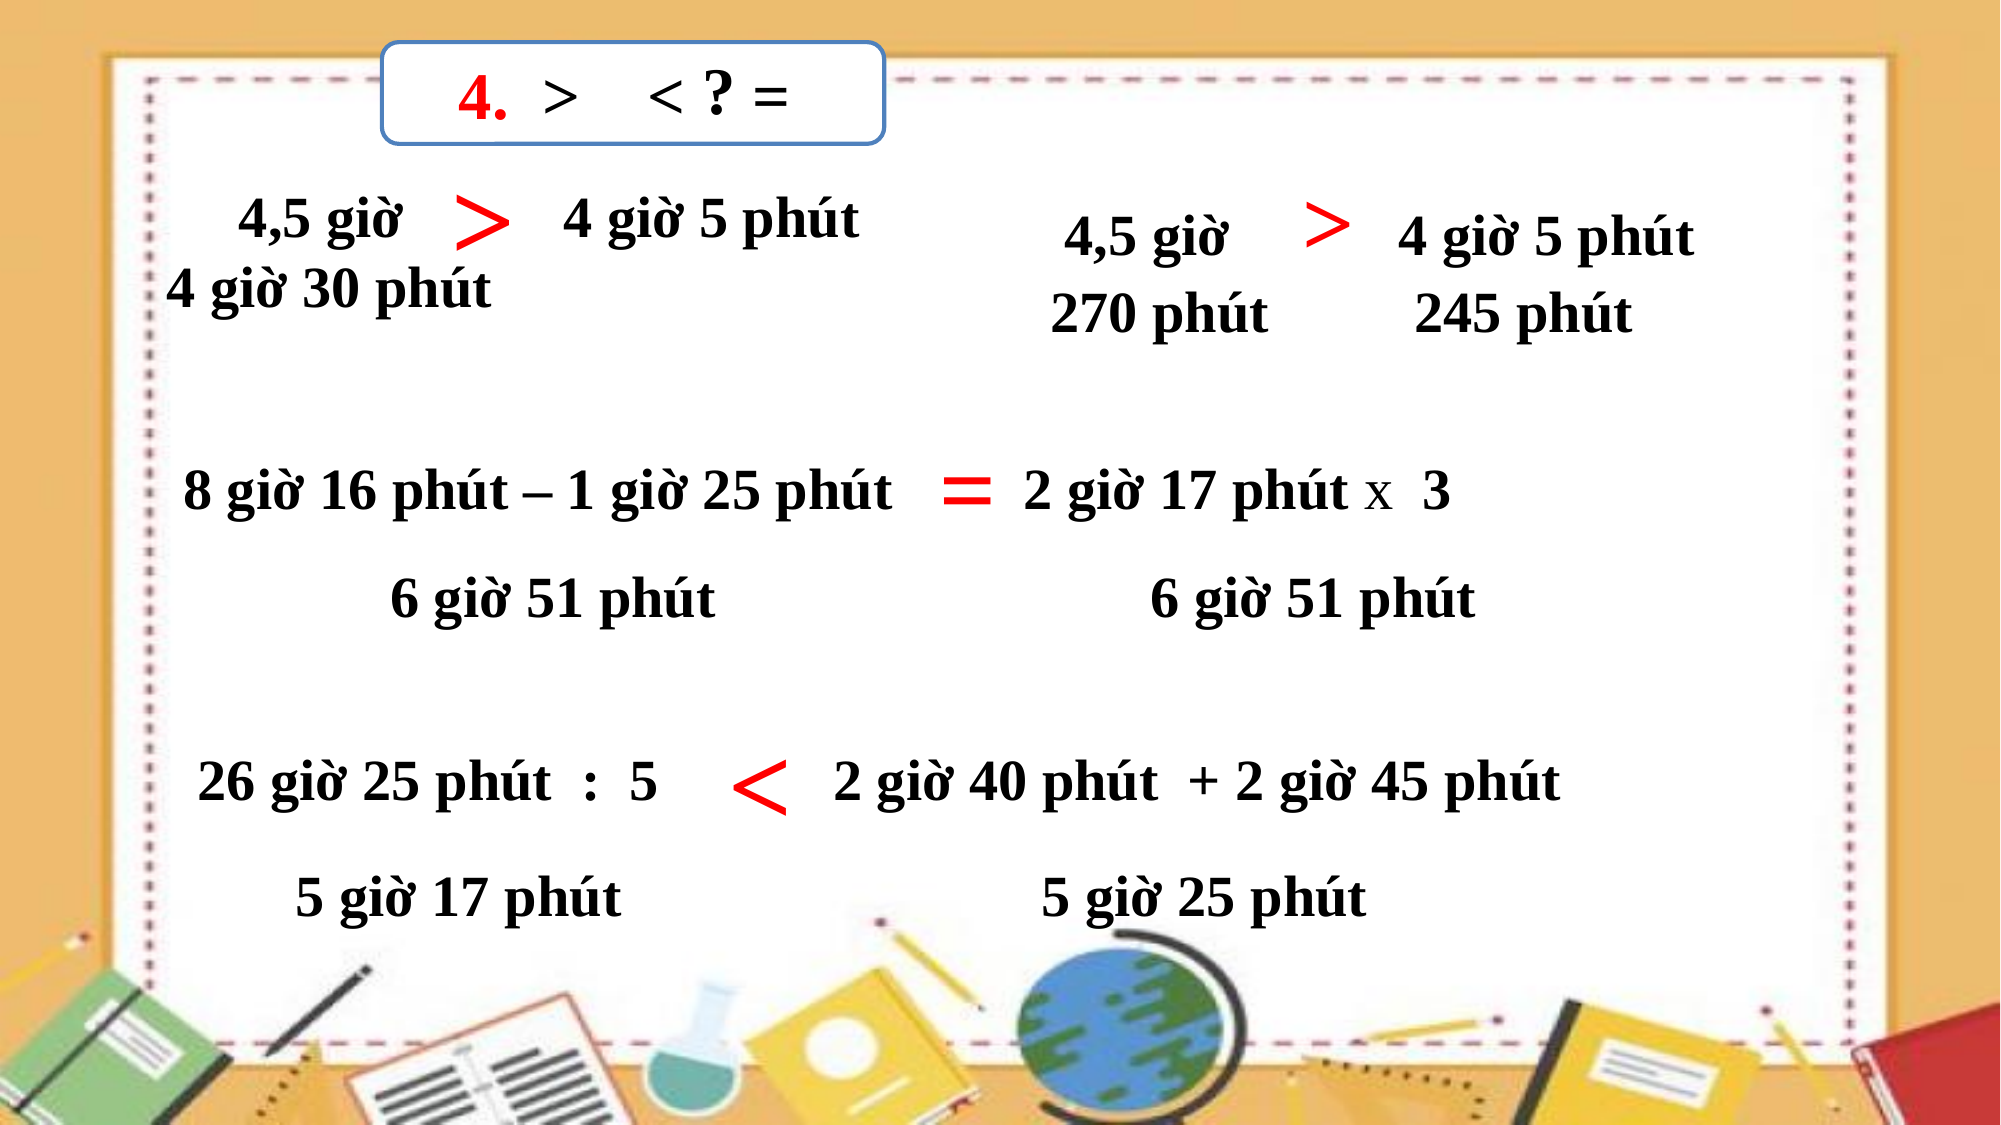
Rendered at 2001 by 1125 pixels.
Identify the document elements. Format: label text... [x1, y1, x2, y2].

picture [0, 0, 2001, 1125]
text_box = [899, 417, 1022, 597]
text_box > [436, 146, 557, 290]
text_box < [713, 705, 852, 856]
text_box 8 giờ 16 phút – 1 giờ 25 phút 2 giờ 17 phút x 3 [139, 443, 899, 529]
text_box 4,5 giờ > 4 giờ 5 phút 270 phút 245 phút [1020, 156, 1851, 422]
text_box 4,5 giờ 4 giờ 5 phút 4 giờ 30 phút [108, 171, 985, 327]
text_box 6 giờ 51 phút 6 giờ 51 phút [346, 551, 1720, 707]
text_box 5 giờ 17 phút 5 giờ 25 phút [280, 851, 1604, 1006]
text_box 8 giờ 16 phút – 1 giờ 25 phút 2 giờ 17 phút x 3 [1022, 443, 1828, 529]
text_box 26 giờ 25 phút : 5 2 giờ 40 phút + 2 giờ 45 phút [139, 734, 713, 820]
text_box ? [687, 40, 809, 136]
text_box 26 giờ 25 phút : 5 2 giờ 40 phút + 2 giờ 45 phút [852, 734, 1851, 820]
text_box 4. > < = [379, 40, 887, 146]
